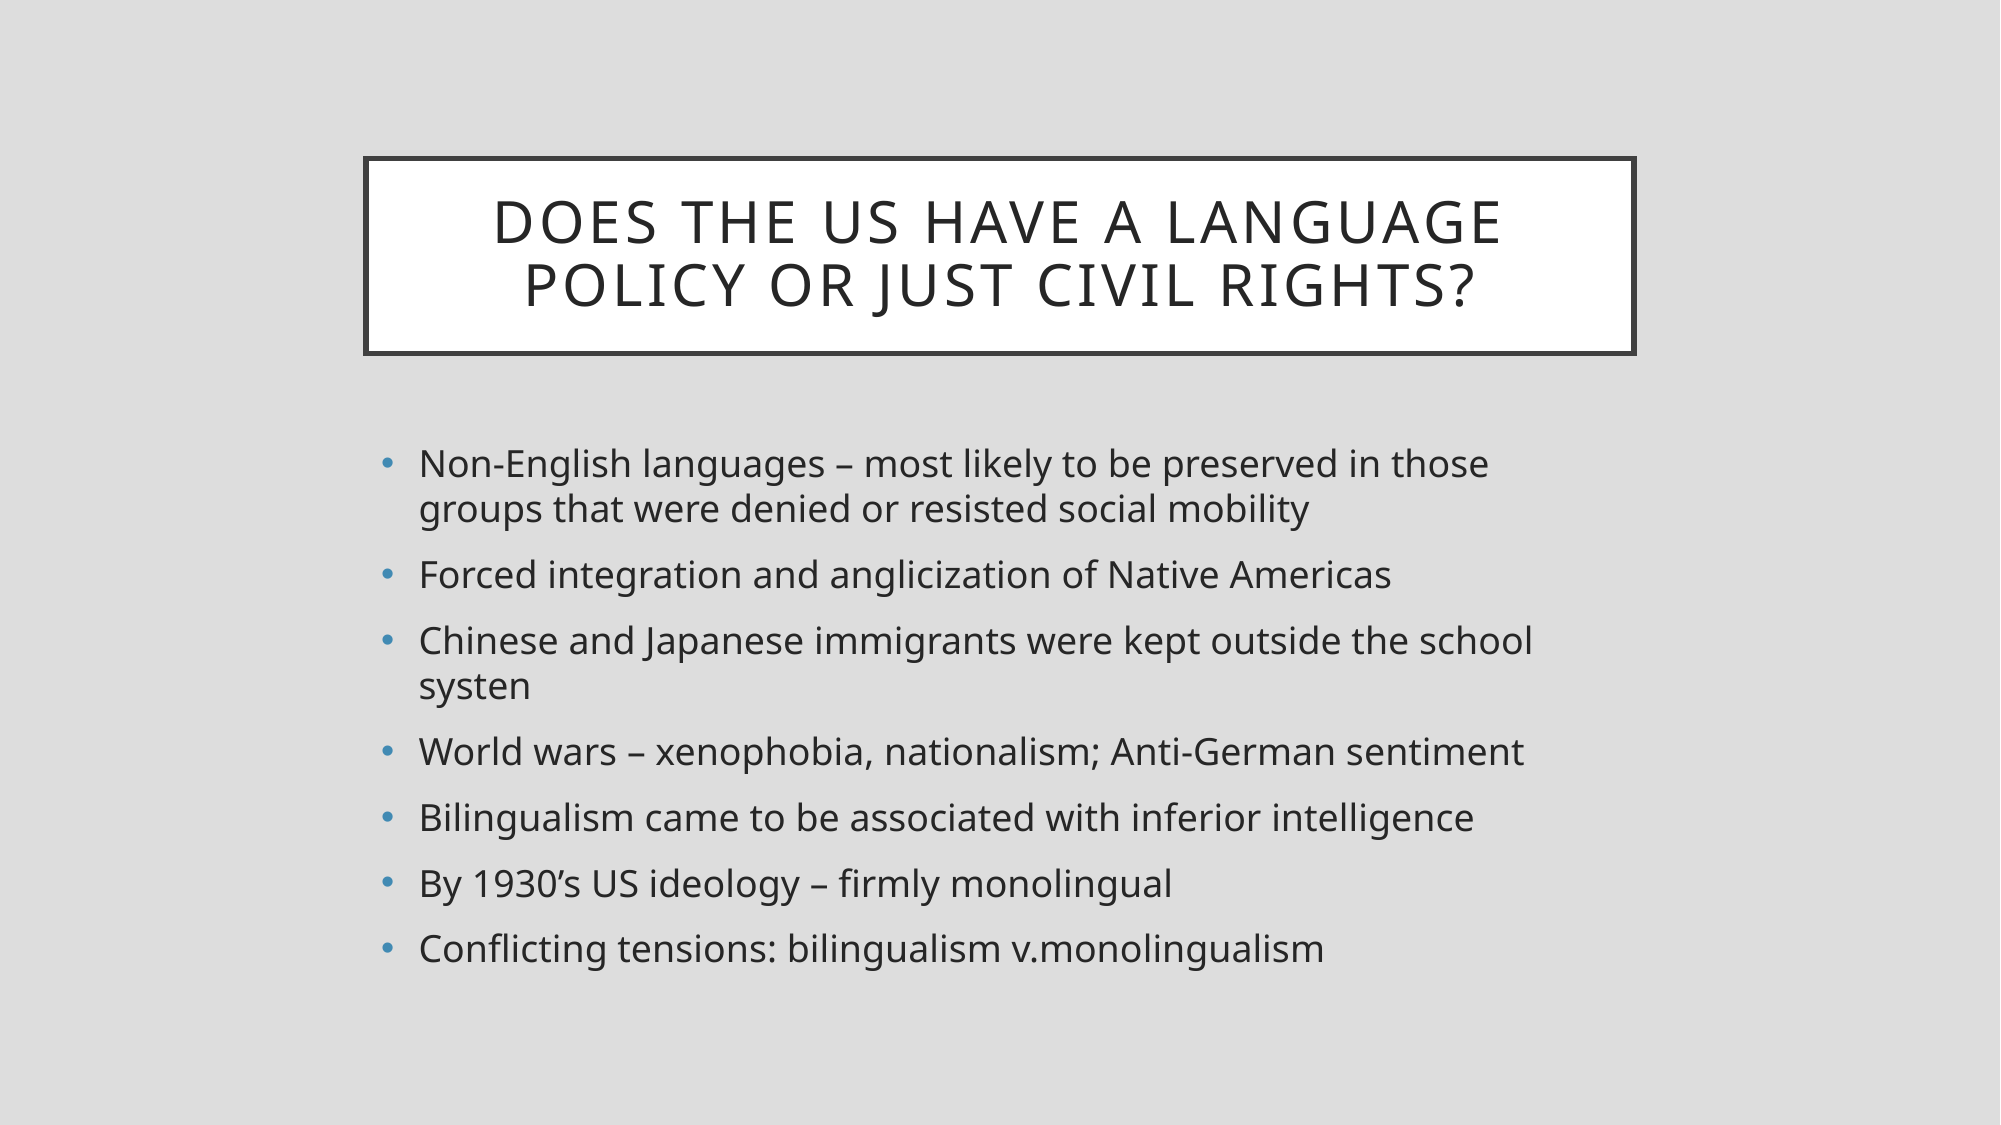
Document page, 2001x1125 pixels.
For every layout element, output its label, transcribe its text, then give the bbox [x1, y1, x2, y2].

title Does the us have a language policy or just civil rights? [363, 156, 1637, 356]
list Non-English languages – most likely to be preserved in those groups that were denied or resisted social mobility Forced integration and anglicization of Native Americas Chinese and Japanese immigrants were kept outside the school systen World wars – xenophobia, nationalism; Anti-German sentiment Bilingualism came to be associated with inferior intelligence By 1930’s US ideology – firmly monolingual Conflicting tensions: bilingualism v.monolingualism [366, 432, 1634, 942]
